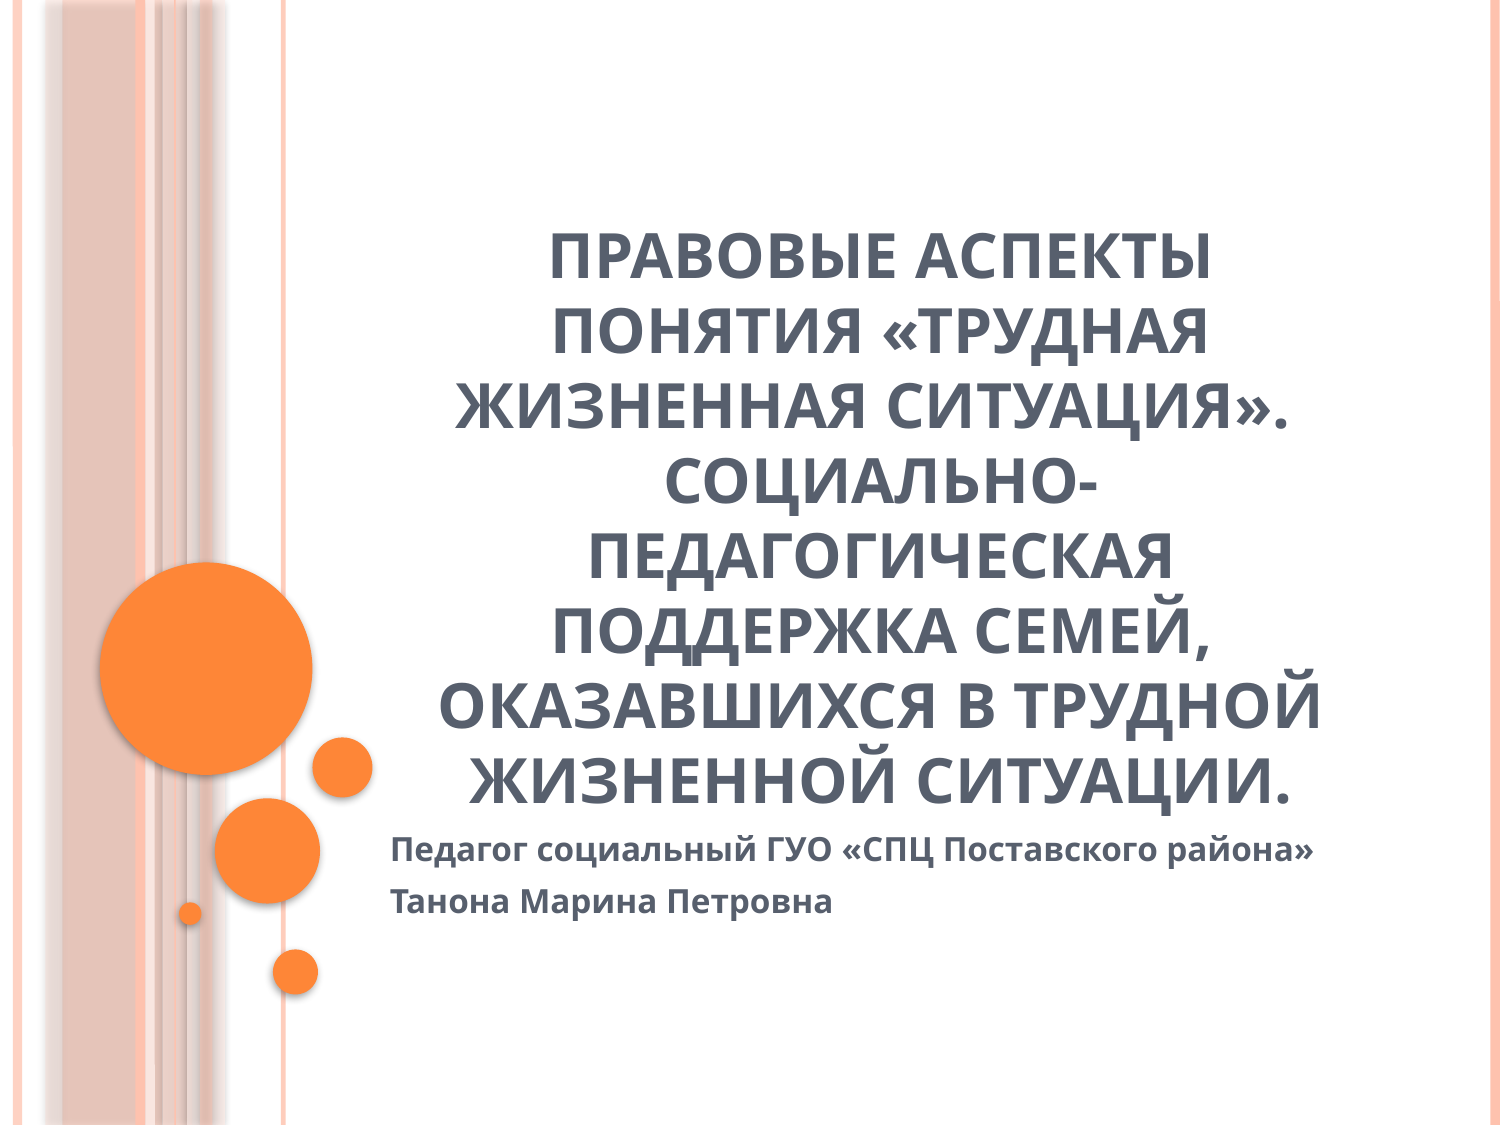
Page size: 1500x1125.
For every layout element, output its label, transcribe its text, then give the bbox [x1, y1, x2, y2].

subtitle Педагог социальный ГУО «СПЦ Поставского района» Танона Марина Петровна [375, 820, 1388, 965]
title Правовые аспекты понятия «трудная жизненная ситуация». Социально-педагогическая поддержка семей, оказавшихся в трудной жизненной ситуации. [375, 160, 1388, 820]
